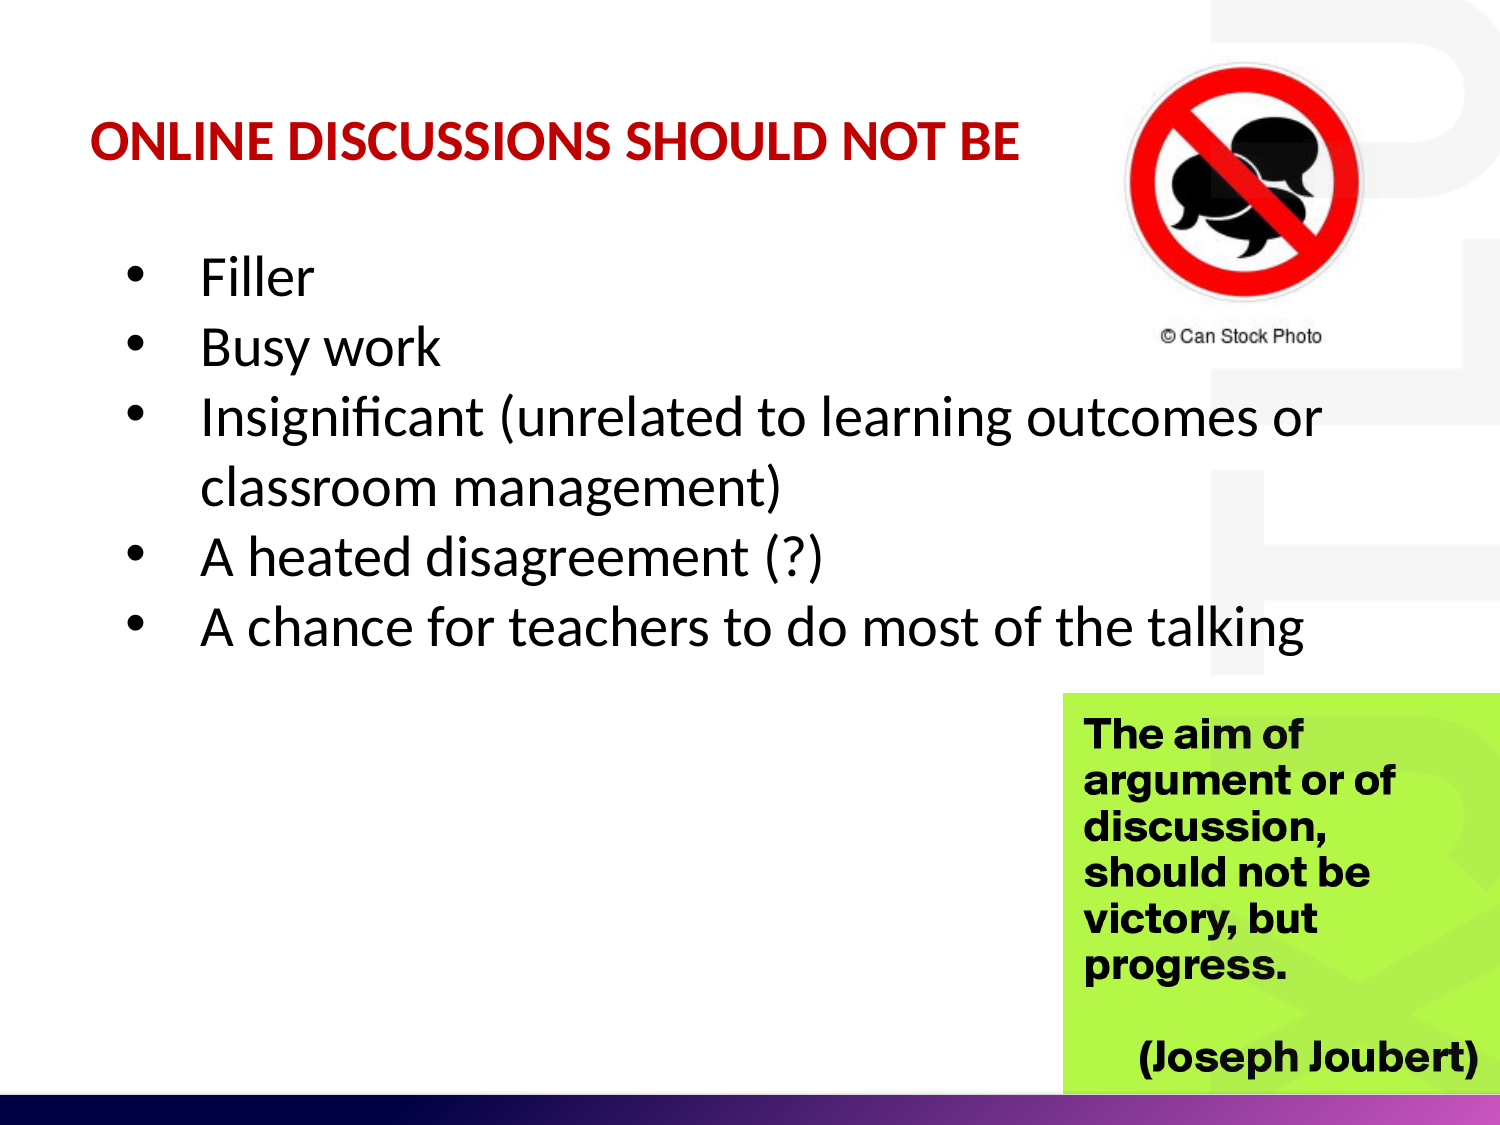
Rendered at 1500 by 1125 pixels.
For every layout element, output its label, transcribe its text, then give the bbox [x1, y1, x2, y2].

text_box [0, 1094, 1058, 1125]
title Online discussions should not be [75, 43, 1099, 231]
text_box Filler Busy work Insignificant (unrelated to learning outcomes or classroom management) A heated disagreement (?) A chance for teachers to do most of the talking [110, 230, 1205, 1046]
picture [1063, 0, 1500, 1125]
